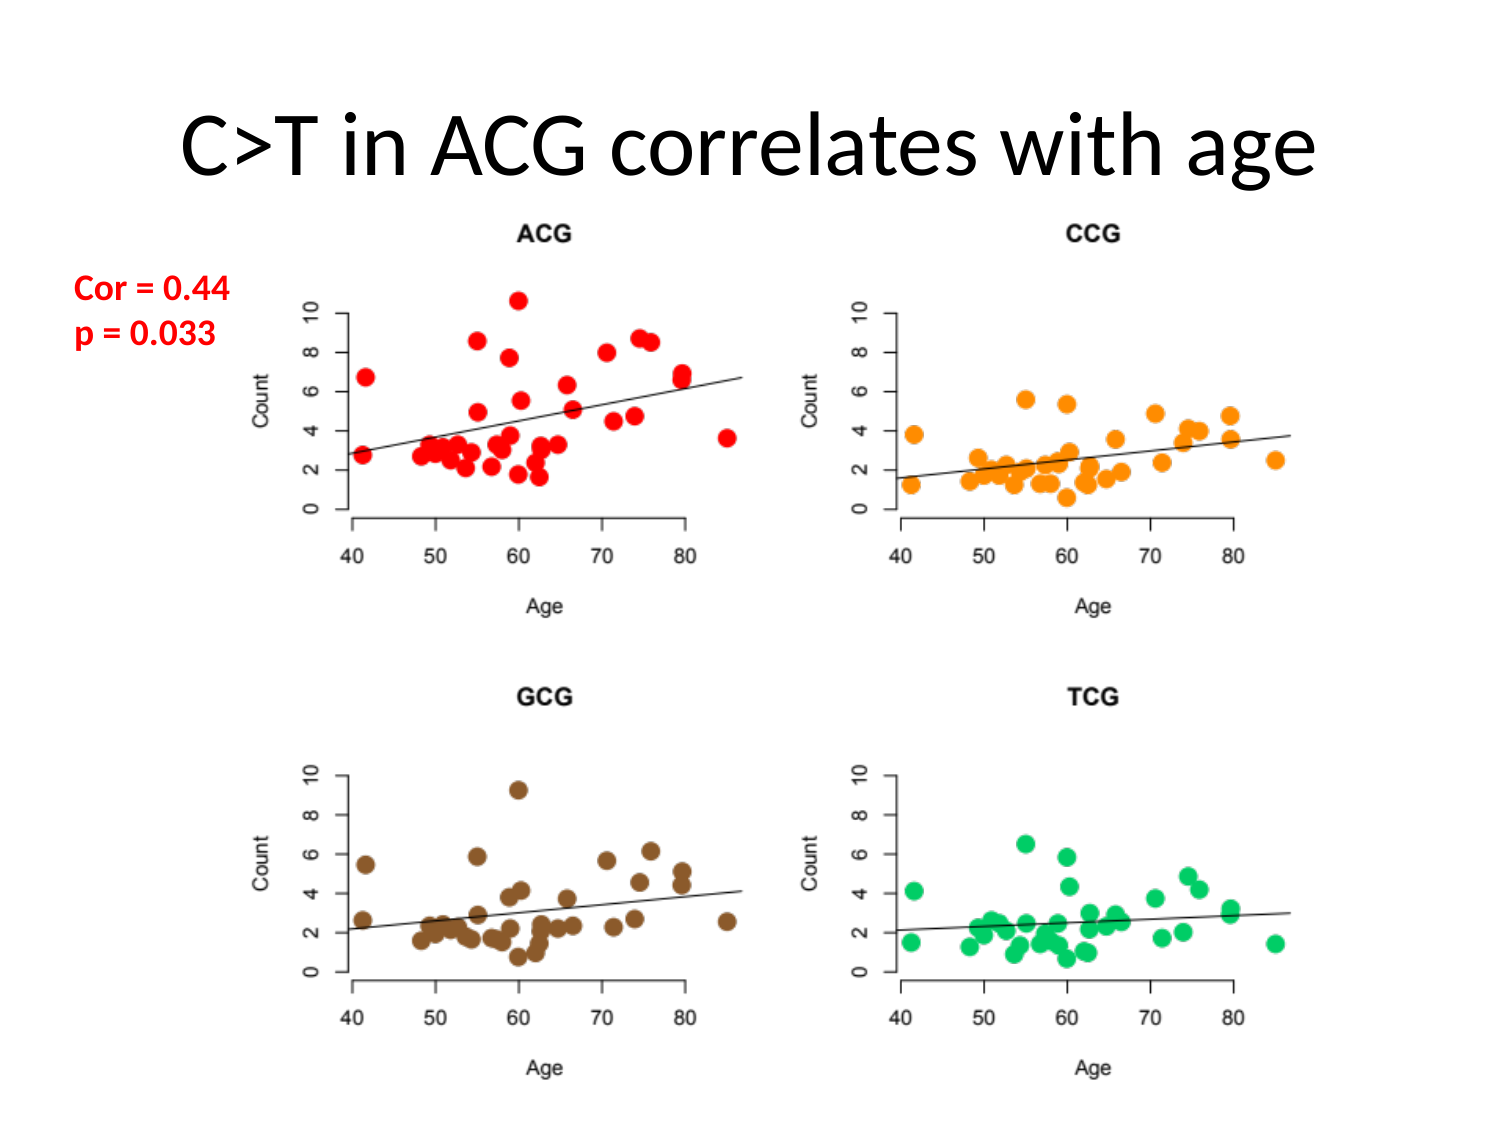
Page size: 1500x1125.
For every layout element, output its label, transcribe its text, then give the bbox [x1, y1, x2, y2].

text_box Cor = 0.44 p = 0.033 [59, 255, 240, 360]
picture [245, 182, 1341, 1107]
title C>T in ACG correlates with age [75, 45, 1425, 233]
